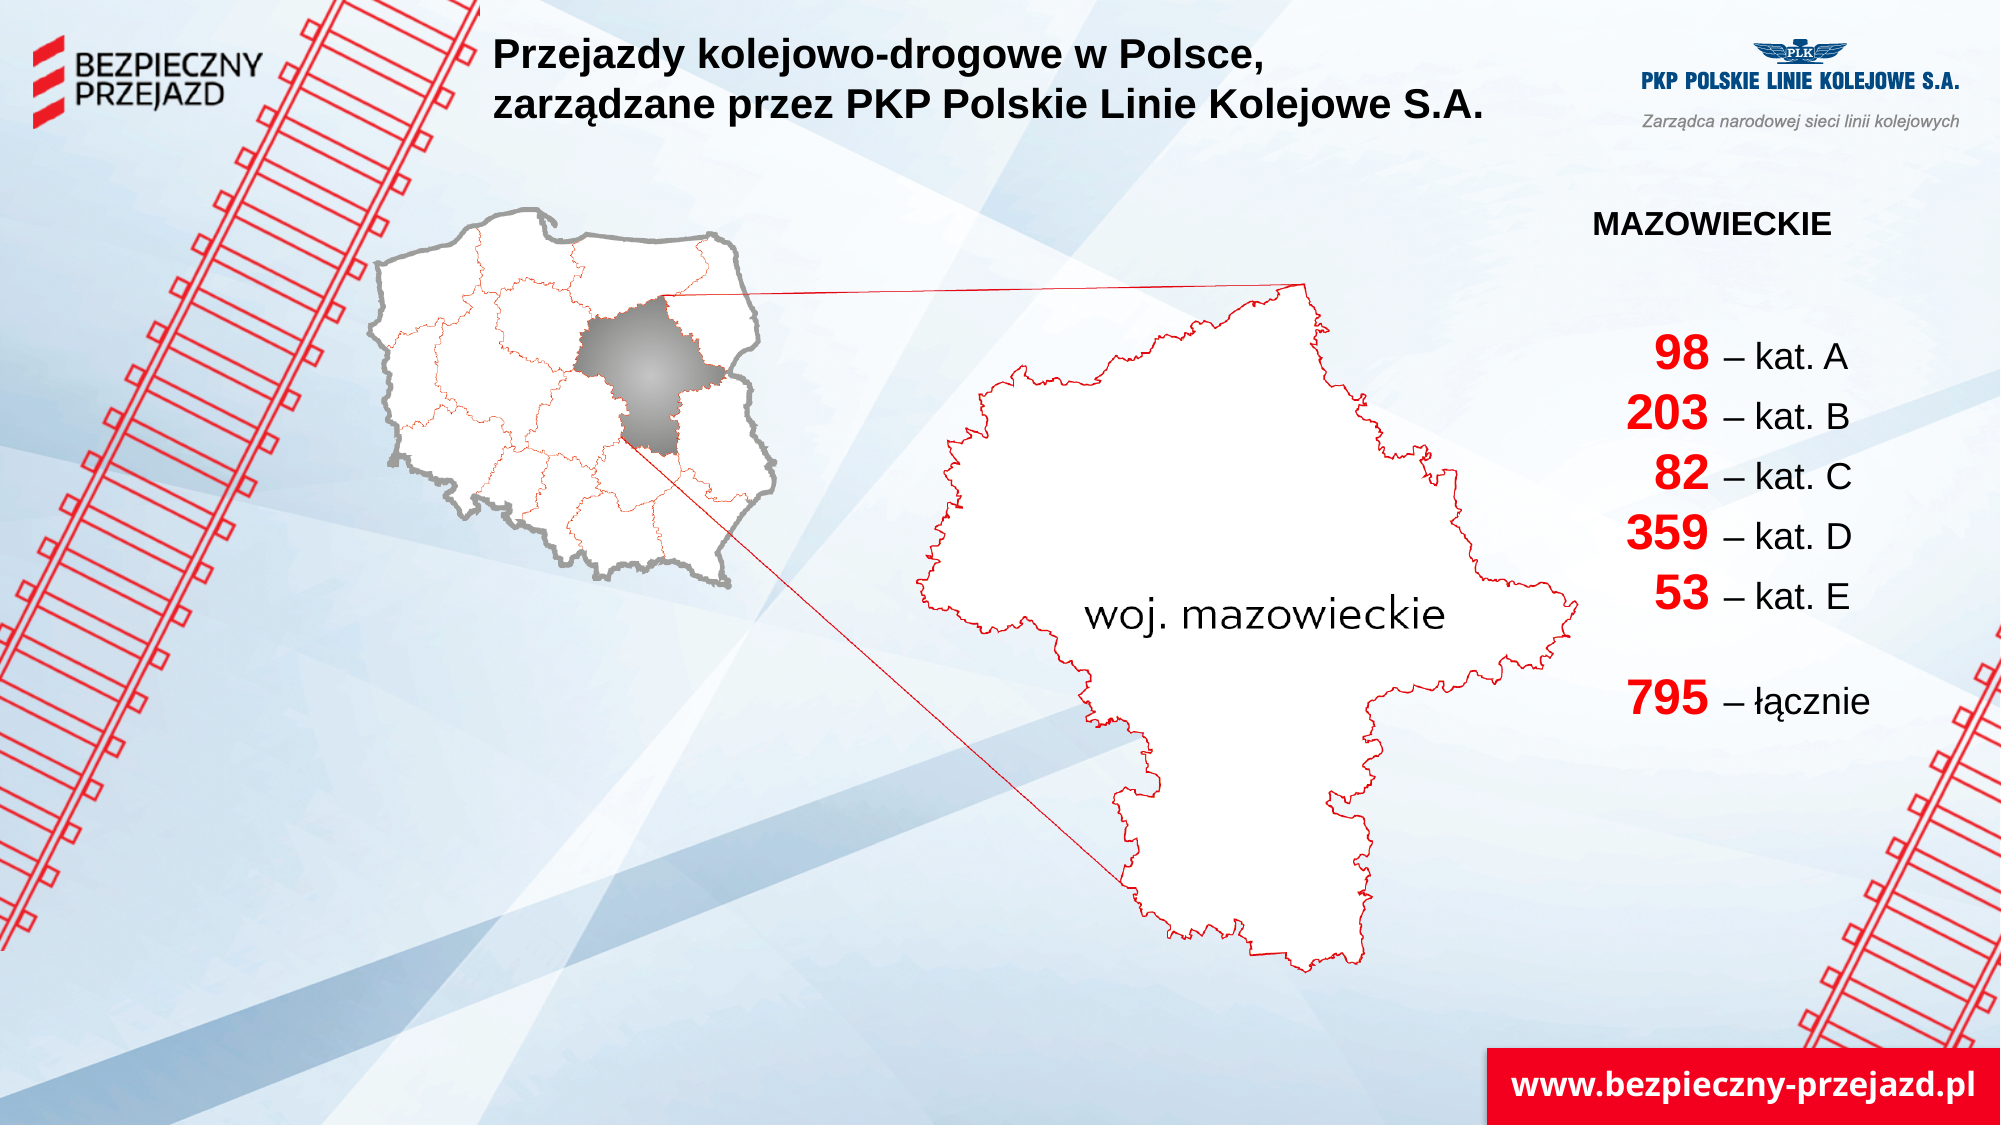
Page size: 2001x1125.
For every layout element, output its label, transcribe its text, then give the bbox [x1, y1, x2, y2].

text_box Przejazdy kolejowo-drogowe w Polsce, zarządzane przez PKP Polskie Linie Kolejowe S.A. [484, 19, 1599, 135]
text_box [1486, 1088, 2000, 1125]
text_box MAZOWIECKIE [1650, 194, 1848, 250]
text_box [1650, 1047, 1750, 1055]
text_box www.bezpieczny-przejazd.pl [1496, 1055, 2000, 1110]
picture [0, 0, 2001, 1125]
text_box 98 – kat. A 203 – kat. B 82 – kat. C 359 – kat. D 53 – kat. E 795 – łącznie [1650, 311, 2000, 732]
